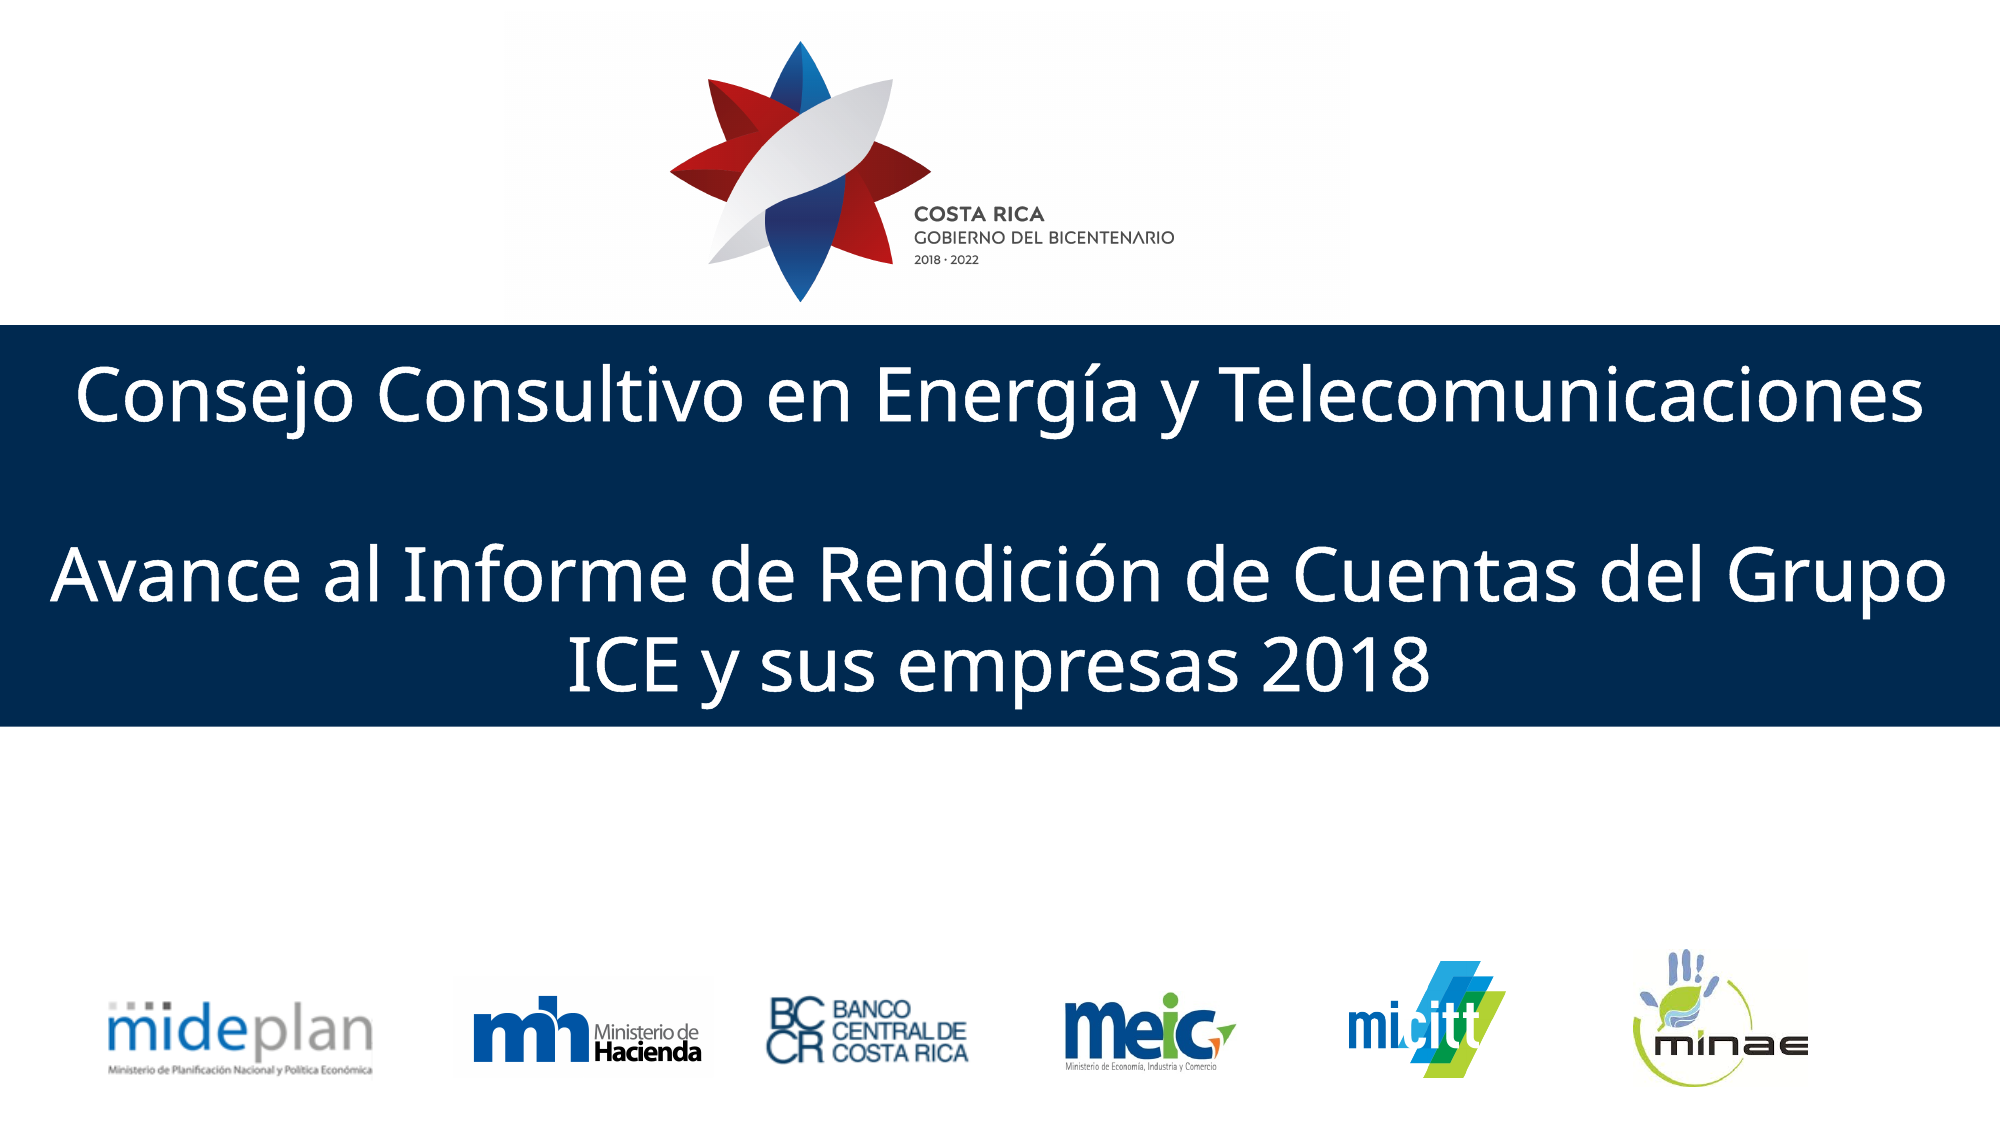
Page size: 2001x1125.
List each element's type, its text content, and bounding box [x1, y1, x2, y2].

picture [104, 985, 385, 1093]
text_box Consejo Consultivo en Energía y Telecomunicaciones Avance al Informe de Rendición de Cuentas del Grupo ICE y sus empresas 2018 [0, 325, 2000, 727]
picture [504, 11, 1350, 332]
picture [1063, 991, 1240, 1074]
picture [1349, 961, 1506, 1078]
picture [1633, 949, 1808, 1087]
picture [762, 991, 977, 1066]
picture [453, 976, 714, 1078]
